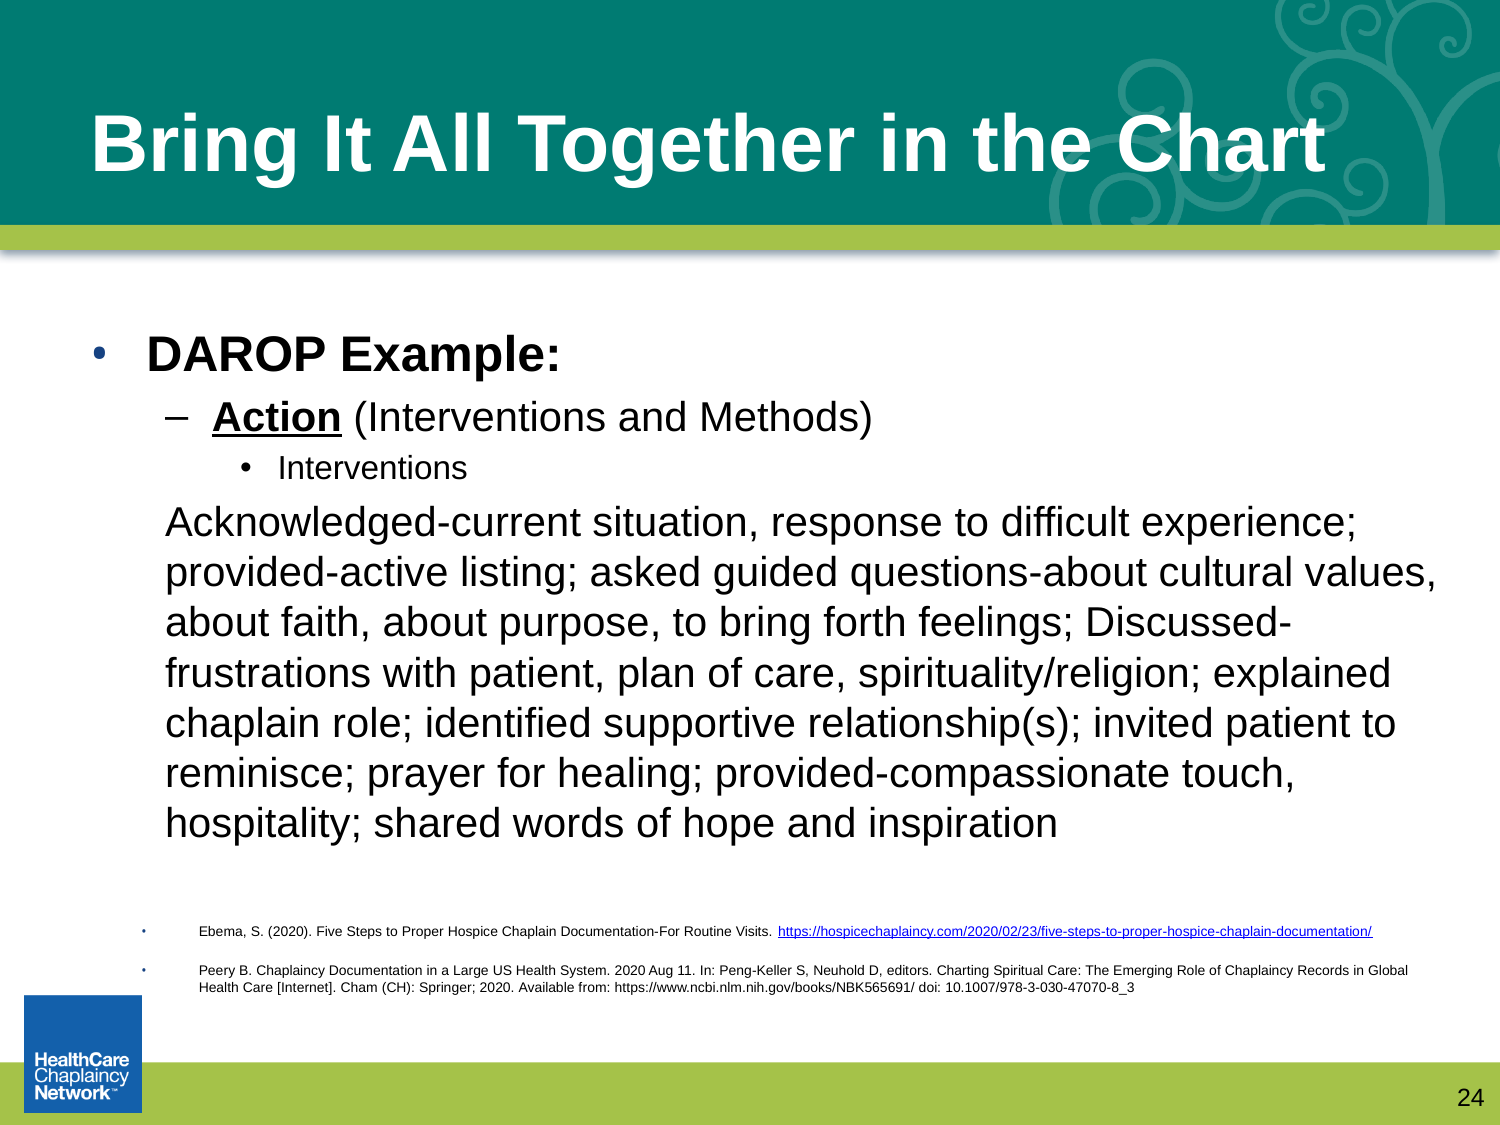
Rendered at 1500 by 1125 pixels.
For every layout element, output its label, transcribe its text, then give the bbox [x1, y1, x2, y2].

picture [24, 995, 142, 1113]
title Bring It All Together in the Chart [75, 45, 1425, 233]
picture [1025, 0, 1500, 224]
list DAROP Example: Action (Interventions and Methods) Interventions Acknowledged-current situation, response to difficult experience; provided-active listing; asked guided questions-about cultural values, about faith, about purpose, to bring forth feelings; Discussed-frustrations with patient, plan of care, spirituality/religion; explained chaplain role; identified supportive relationship(s); invited patient to reminisce; prayer for healing; provided-compassionate touch, hospitality; shared words of hope and inspiration [75, 314, 1461, 1005]
text_box Ebema, S. (2020). Five Steps to Proper Hospice Chaplain Documentation-For Routine Visits. https://hospicechaplaincy.com/2020/02/23/five-steps-to-proper-hospice-chaplain-documentation/ Peery B. Chaplaincy Documentation in a Large US Health System. 2020 Aug 11. In: Peng-Keller S, Neuhold D, editors. Charting Spiritual Care: The Emerging Role of Chaplaincy Records in Global Health Care [Internet]. Cham (CH): Springer; 2020. Available from: https://www.ncbi.nlm.nih.gov/books/NBK565691/ doi: 10.1007/978-3-030-47070-8_3 [126, 895, 1461, 1005]
